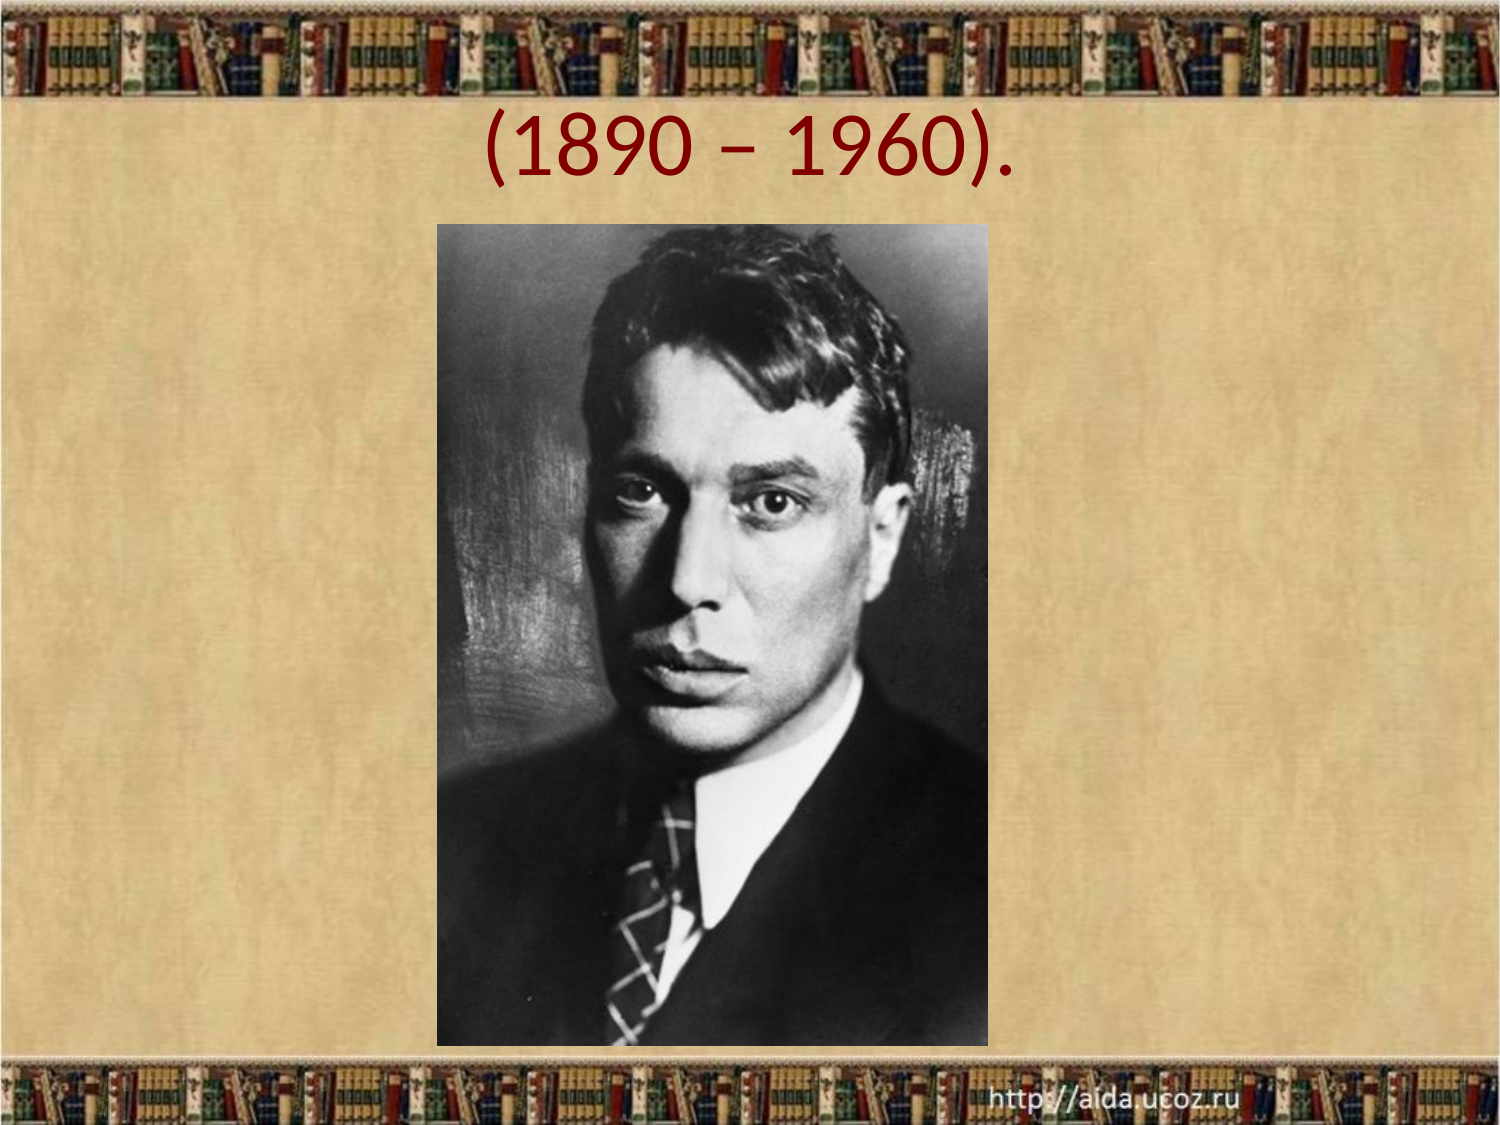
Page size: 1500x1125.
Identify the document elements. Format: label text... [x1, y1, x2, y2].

title (1890 – 1960). [75, 45, 1425, 233]
picture [0, 0, 1500, 1125]
